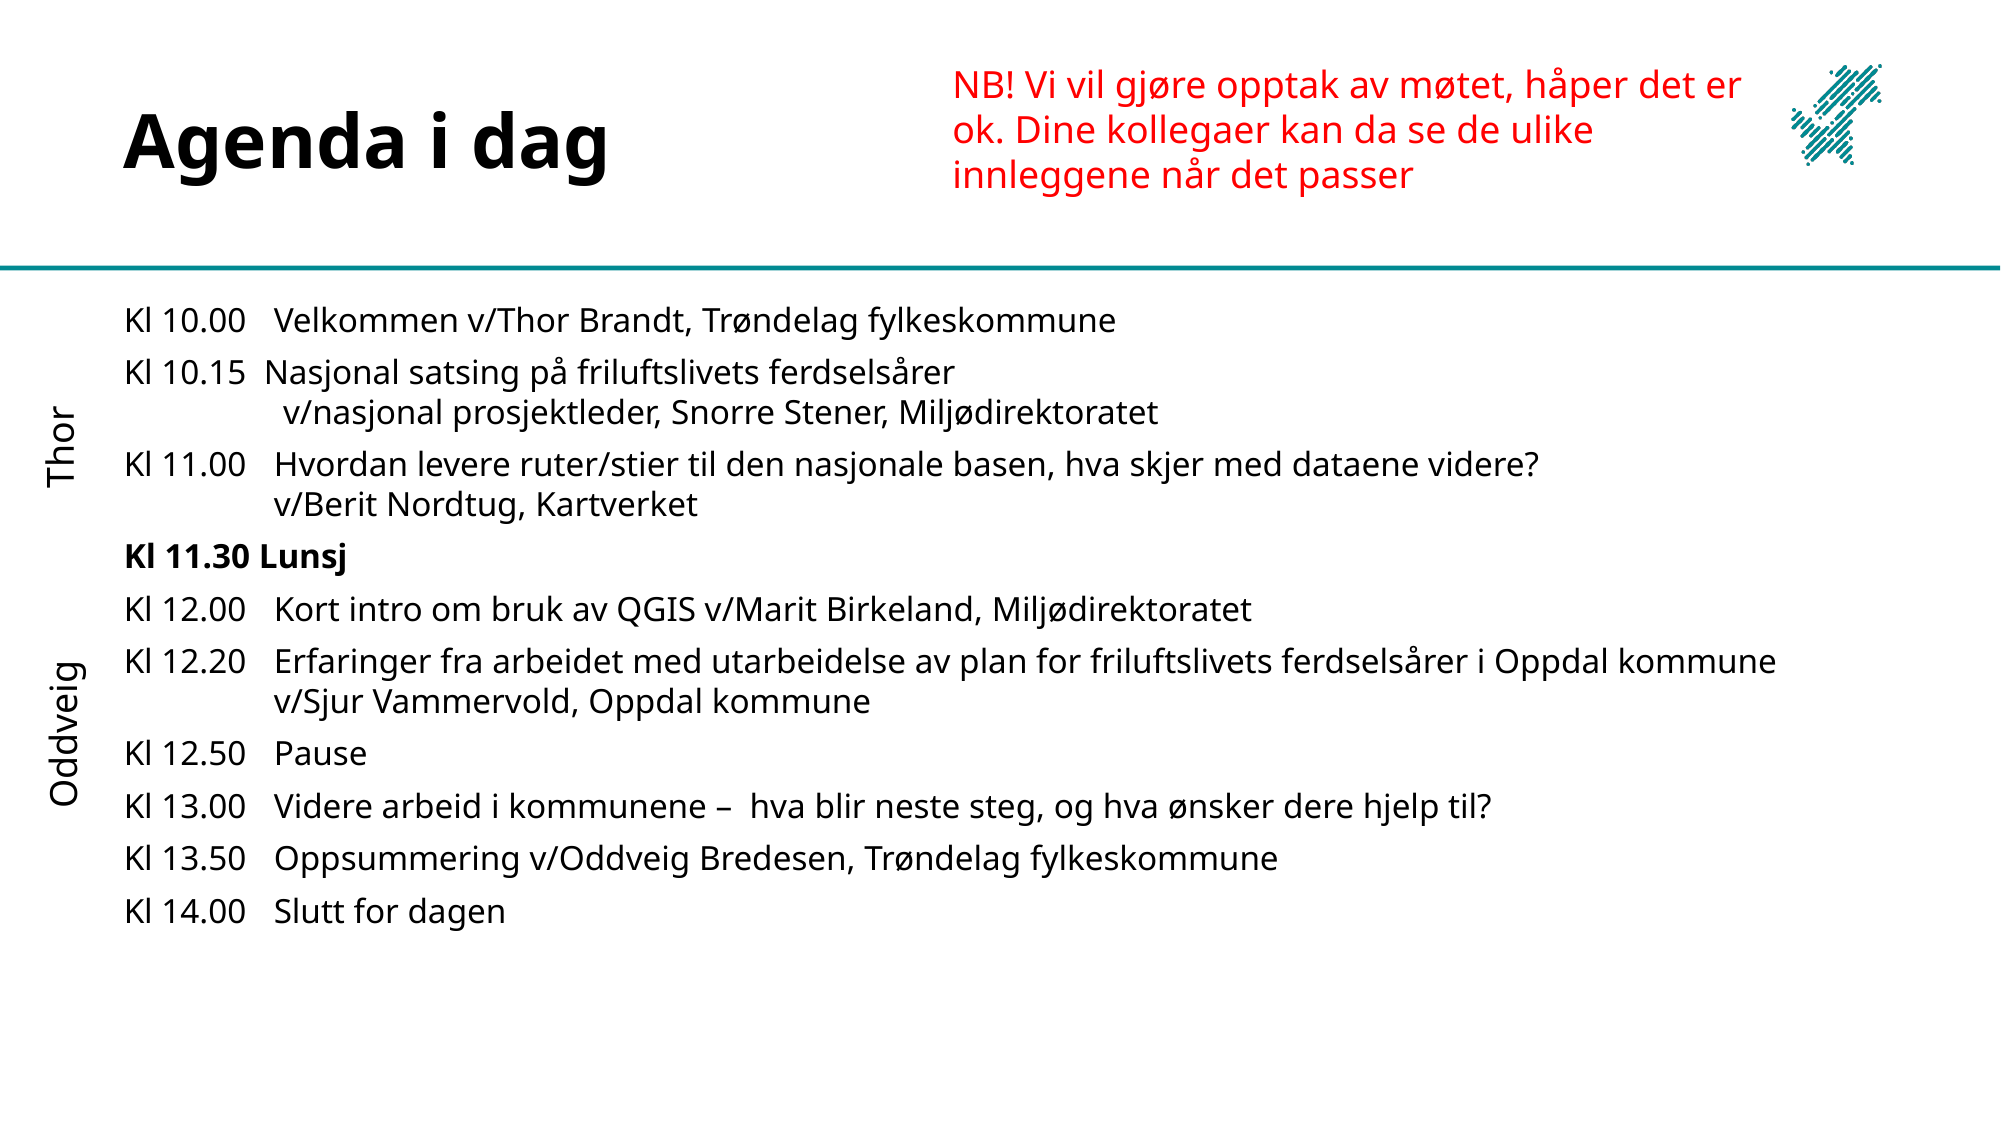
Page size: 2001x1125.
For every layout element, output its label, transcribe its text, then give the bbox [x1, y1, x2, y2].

text_box NB! Vi vil gjøre opptak av møtet, håper det er ok. Dine kollegaer kan da se de ulike innleggene når det passer [937, 53, 1781, 204]
text_box Thor [29, 382, 89, 503]
text_box Oddveig [32, 622, 92, 824]
picture [1791, 64, 1882, 166]
list Kl 10.00 Velkommen v/Thor Brandt, Trøndelag fylkeskommune Kl 10.15 Nasjonal satsing på friluftslivets ferdselsårer v/nasjonal prosjektleder, Snorre Stener, Miljødirektoratet Kl 11.00 Hvordan levere ruter/stier til den nasjonale basen, hva skjer med dataene videre? v/Berit Nordtug, Kartverket Kl 11.30 Lunsj Kl 12.00 Kort intro om bruk av QGIS v/Marit Birkeland, Miljødirektoratet Kl 12.20 Erfaringer fra arbeidet med utarbeidelse av plan for friluftslivets ferdselsårer i Oppdal kommune v/Sjur Vammervold, Oppdal kommune Kl 12.50 Pause Kl 13.00 Videre arbeid i kommunene – hva blir neste steg, og hva ønsker dere hjelp til? Kl 13.50 Oppsummering v/Oddveig Bredesen, Trøndelag fylkeskommune Kl 14.00 Slutt for dagen [123, 298, 1908, 1072]
title Agenda i dag [123, 53, 1699, 236]
